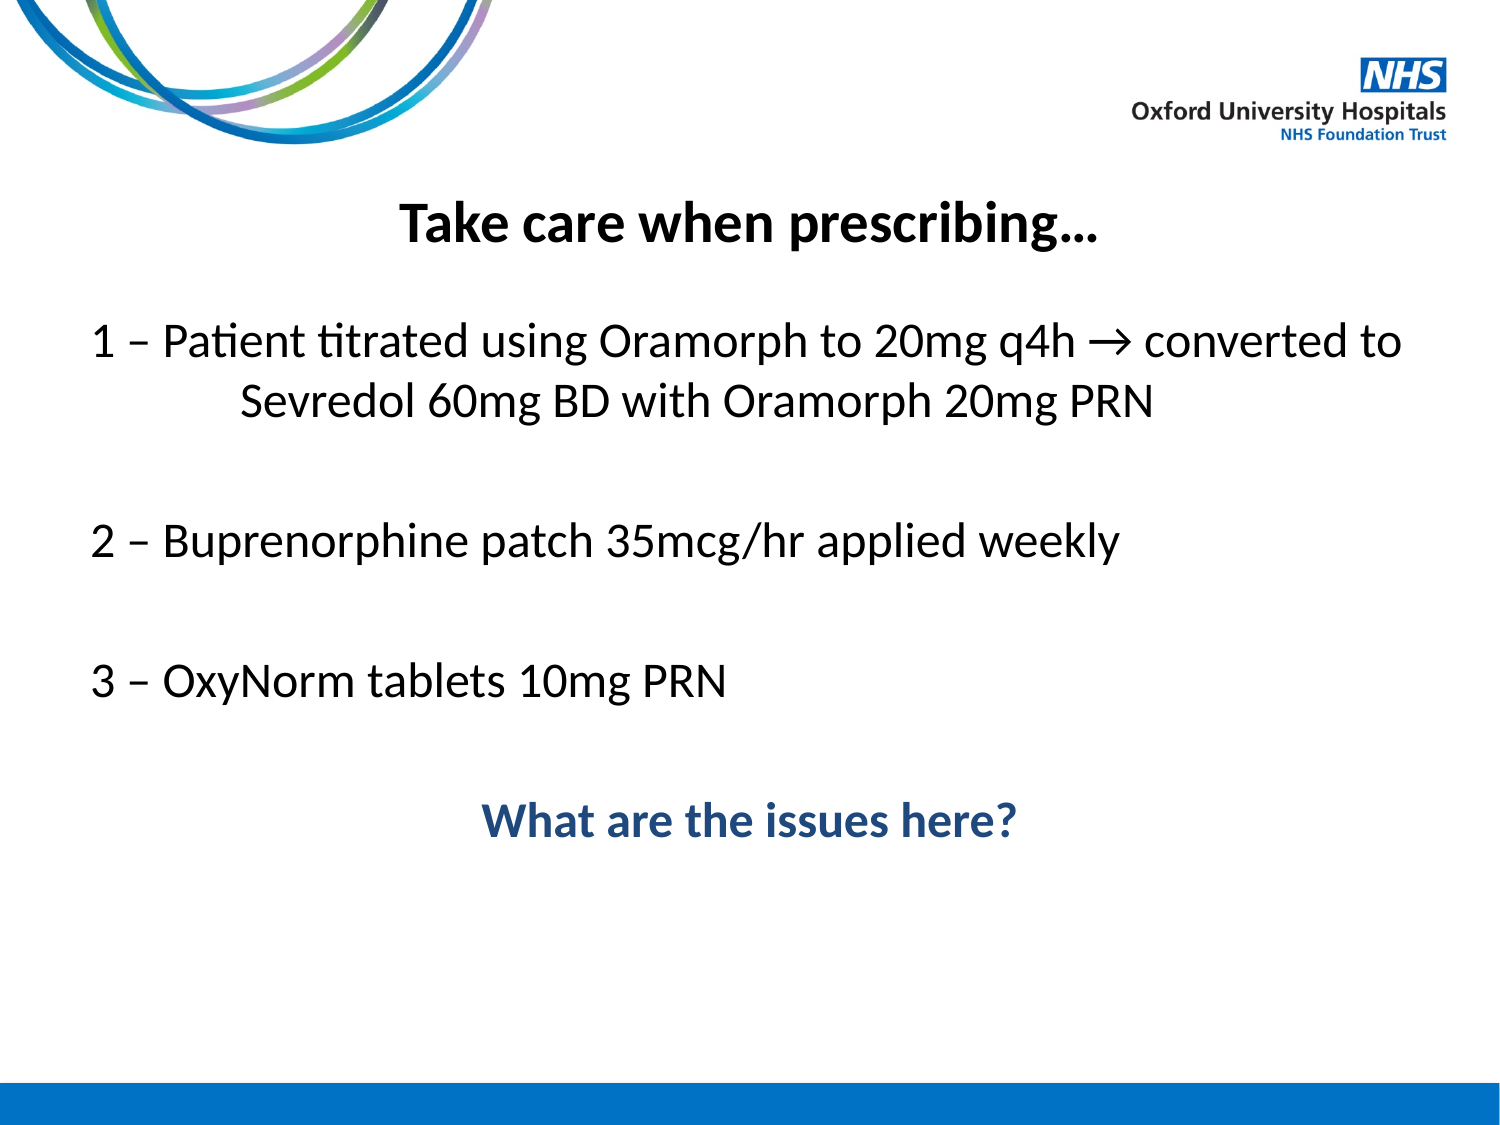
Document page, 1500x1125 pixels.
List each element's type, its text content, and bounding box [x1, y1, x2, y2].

list 1 – Patient titrated using Oramorph to 20mg q4h → converted to Sevredol 60mg BD with Oramorph 20mg PRN 2 – Buprenorphine patch 35mcg/hr applied weekly 3 – OxyNorm tablets 10mg PRN What are the issues here? [75, 300, 1425, 1005]
picture [0, 0, 1500, 148]
title Take care when prescribing… [75, 175, 1425, 262]
